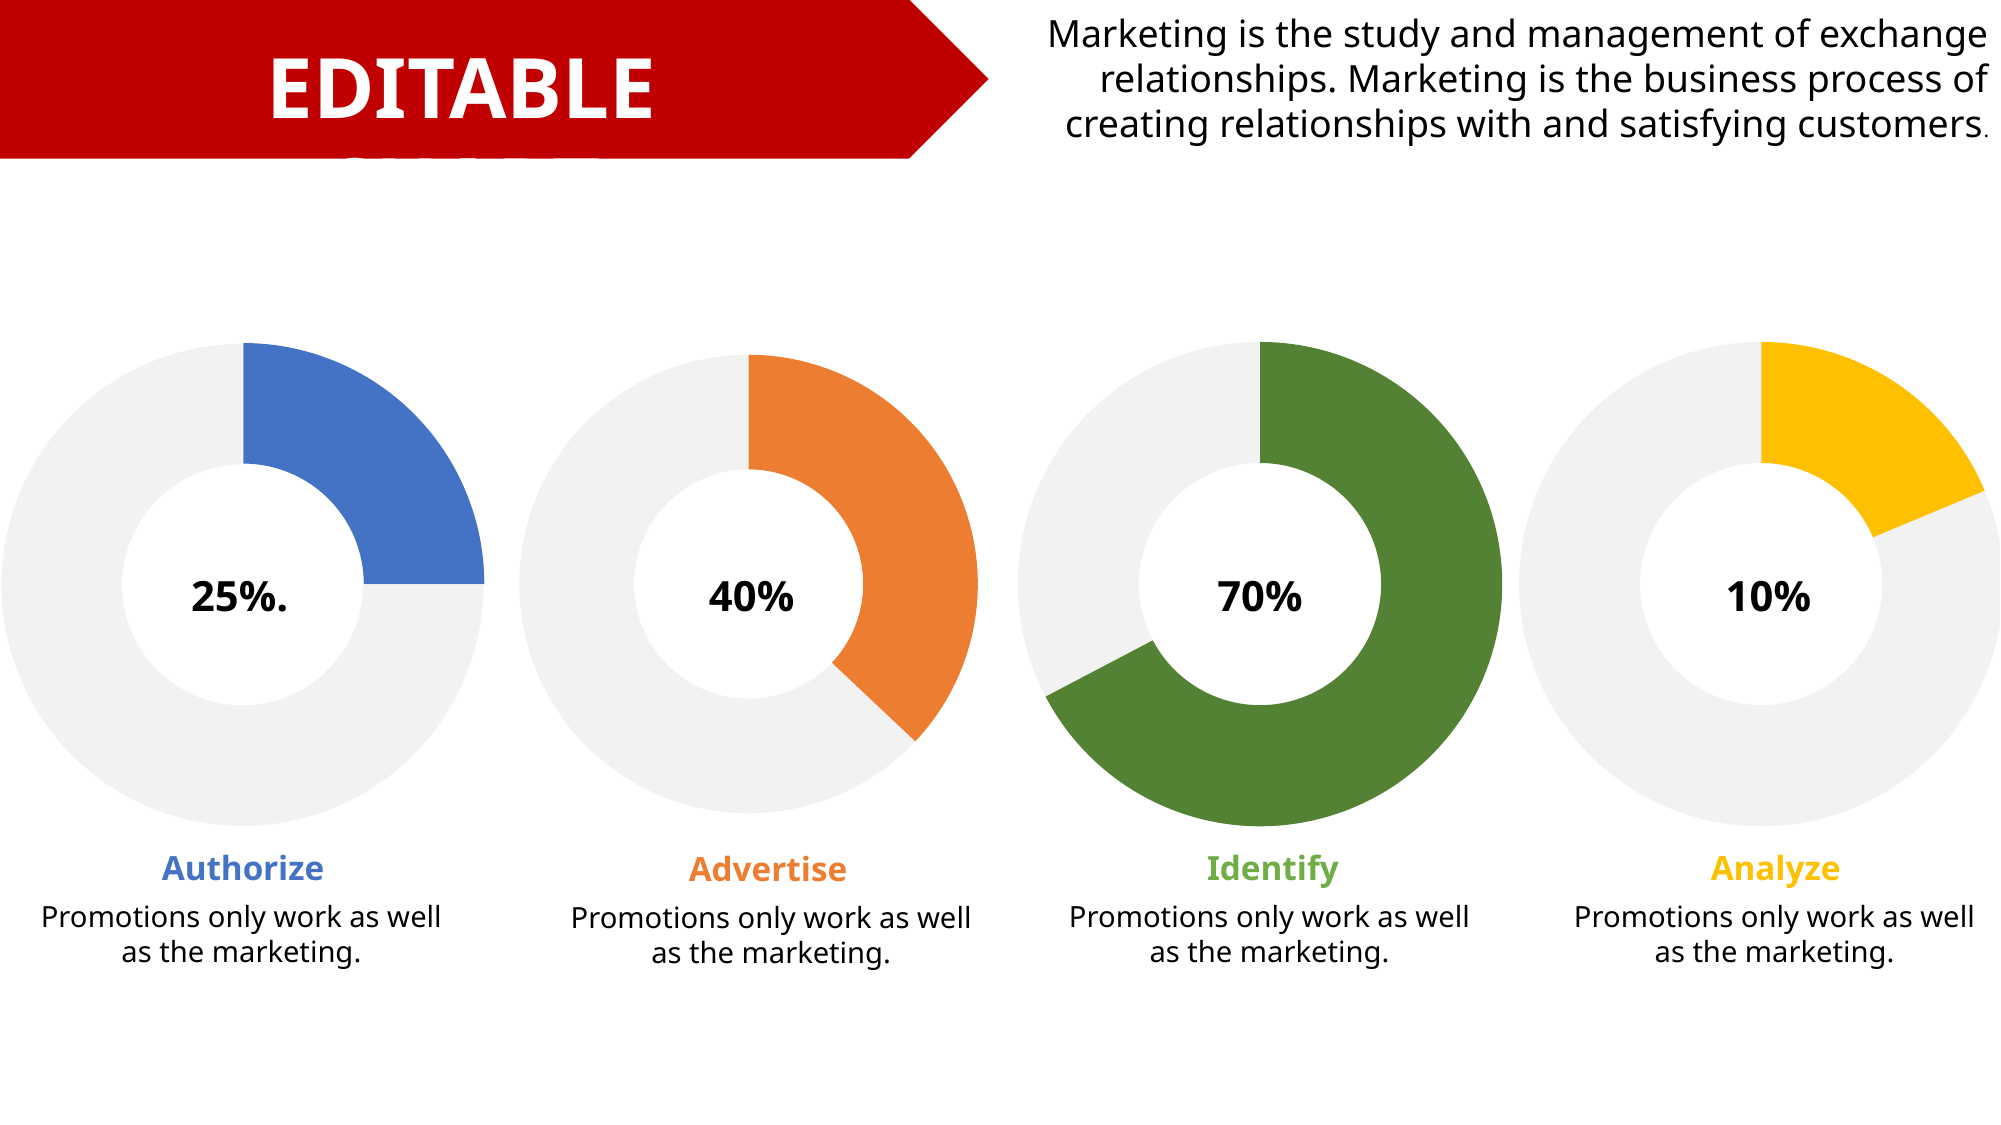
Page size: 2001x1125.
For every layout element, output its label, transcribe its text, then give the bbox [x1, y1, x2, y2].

text_box Identify [1116, 839, 1430, 891]
text_box EDITABLE CHART [118, 27, 805, 243]
text_box Marketing is the study and management of exchange relationships. Marketing is the business process of creating relationships with and satisfying customers. [971, 2, 2000, 152]
text_box [0, 0, 971, 160]
text_box Promotions only work as well as the marketing. [21, 891, 462, 976]
chart [0, 331, 2000, 837]
text_box Promotions only work as well as the marketing. [1049, 891, 1490, 976]
text_box Promotions only work as well as the marketing. [1554, 891, 1995, 977]
text_box Authorize [86, 839, 401, 891]
text_box Advertise [611, 840, 925, 891]
text_box Analyze [1619, 840, 1933, 891]
text_box Promotions only work as well as the marketing. [551, 891, 992, 977]
